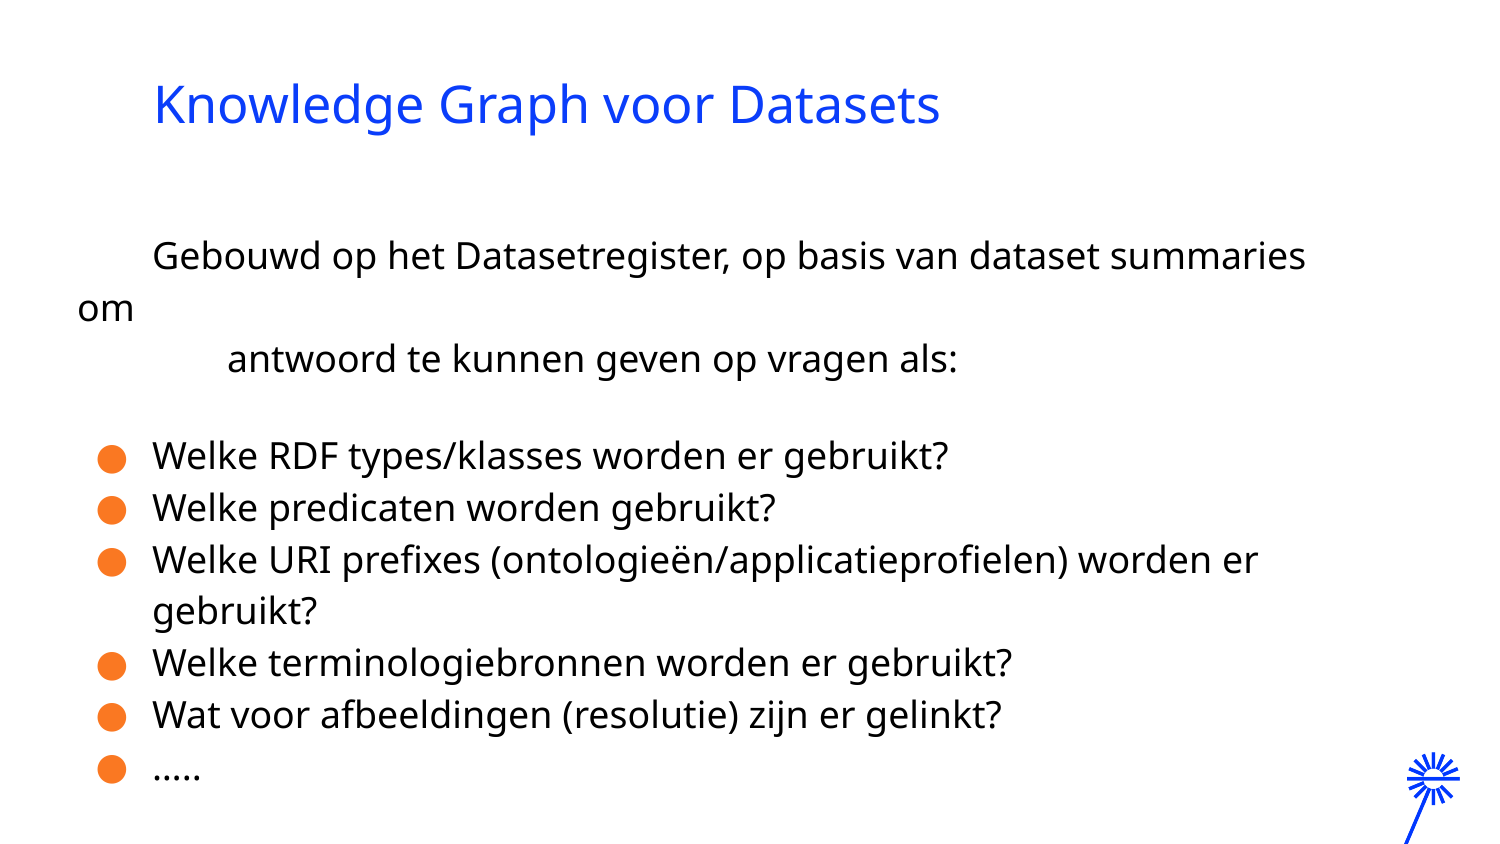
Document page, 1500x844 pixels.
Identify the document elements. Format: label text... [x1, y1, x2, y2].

picture [1387, 744, 1469, 844]
list Gebouwd op het Datasetregister, op basis van dataset summaries om antwoord te kunnen geven op vragen als: Welke RDF types/klasses worden er gebruikt? Welke predicaten worden gebruikt? Welke URI prefixes (ontologieën/applicatieprofielen) worden er gebruikt? Welke terminologiebronnen worden er gebruikt? Wat voor afbeeldingen (resolutie) zijn er gelinkt? ….. [77, 225, 1372, 733]
title Knowledge Graph voor Datasets [153, 71, 1222, 225]
